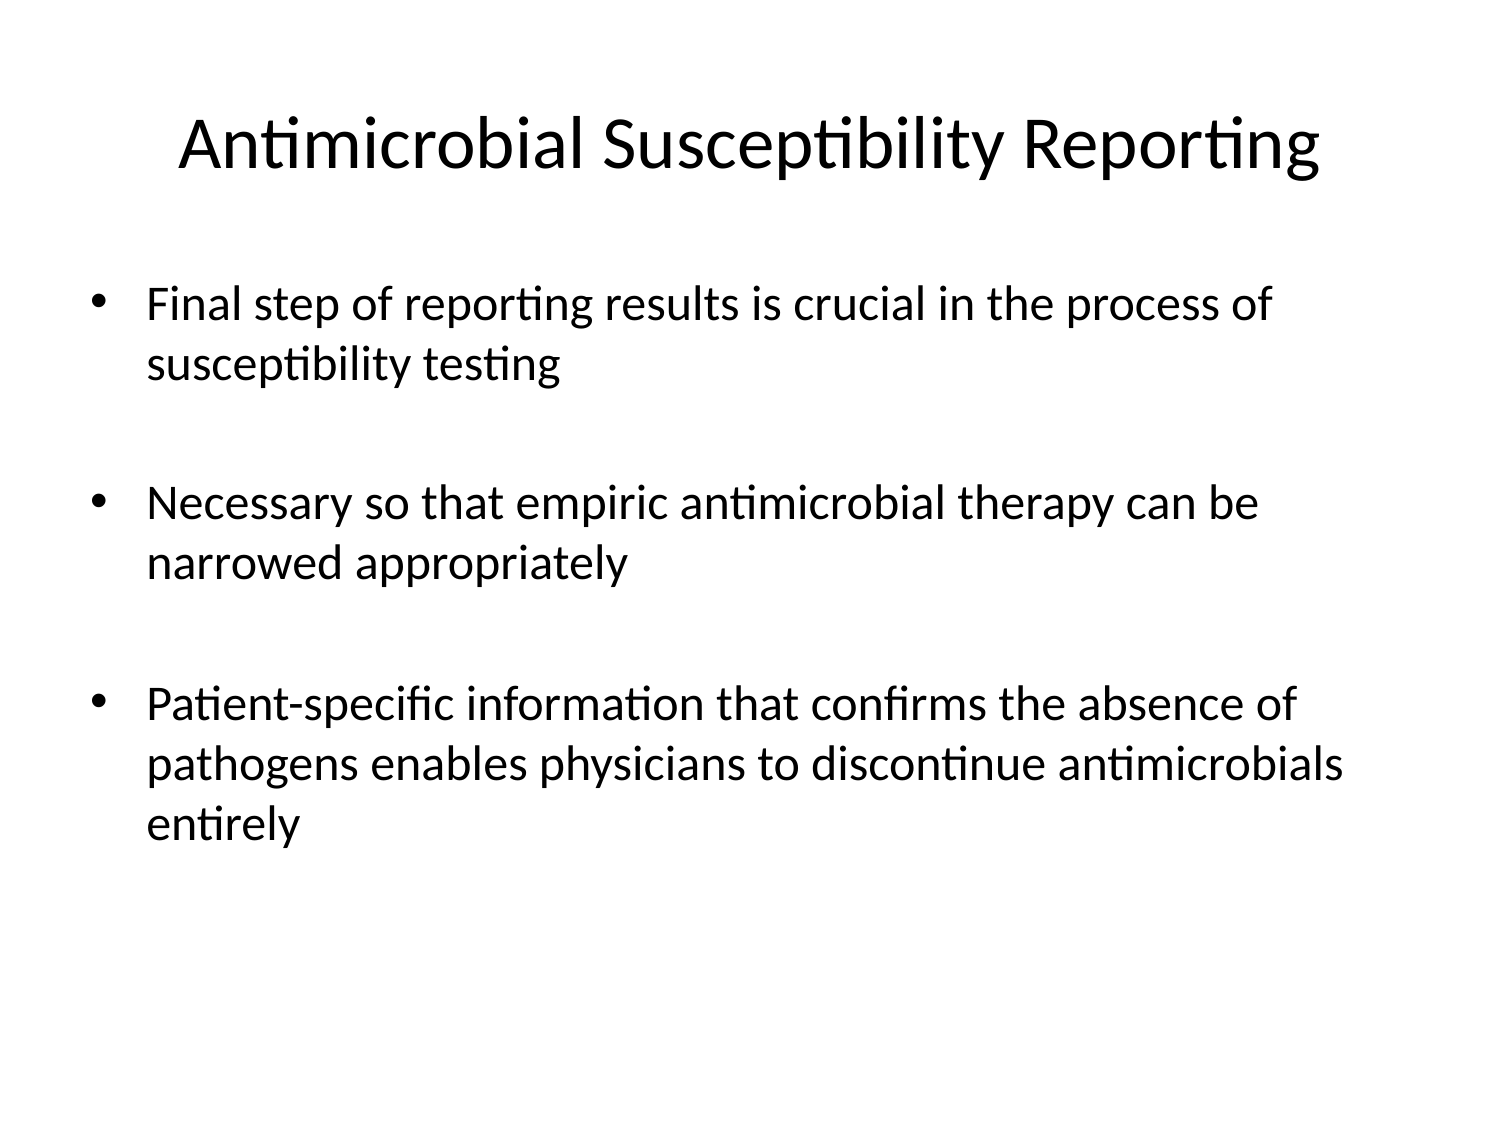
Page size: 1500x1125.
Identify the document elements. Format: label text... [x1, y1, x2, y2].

title Antimicrobial Susceptibility Reporting [75, 45, 1425, 233]
list Final step of reporting results is crucial in the process of susceptibility testing Necessary so that empiric antimicrobial therapy can be narrowed appropriately Patient-specific information that confirms the absence of pathogens enables physicians to discontinue antimicrobials entirely [75, 262, 1425, 1005]
